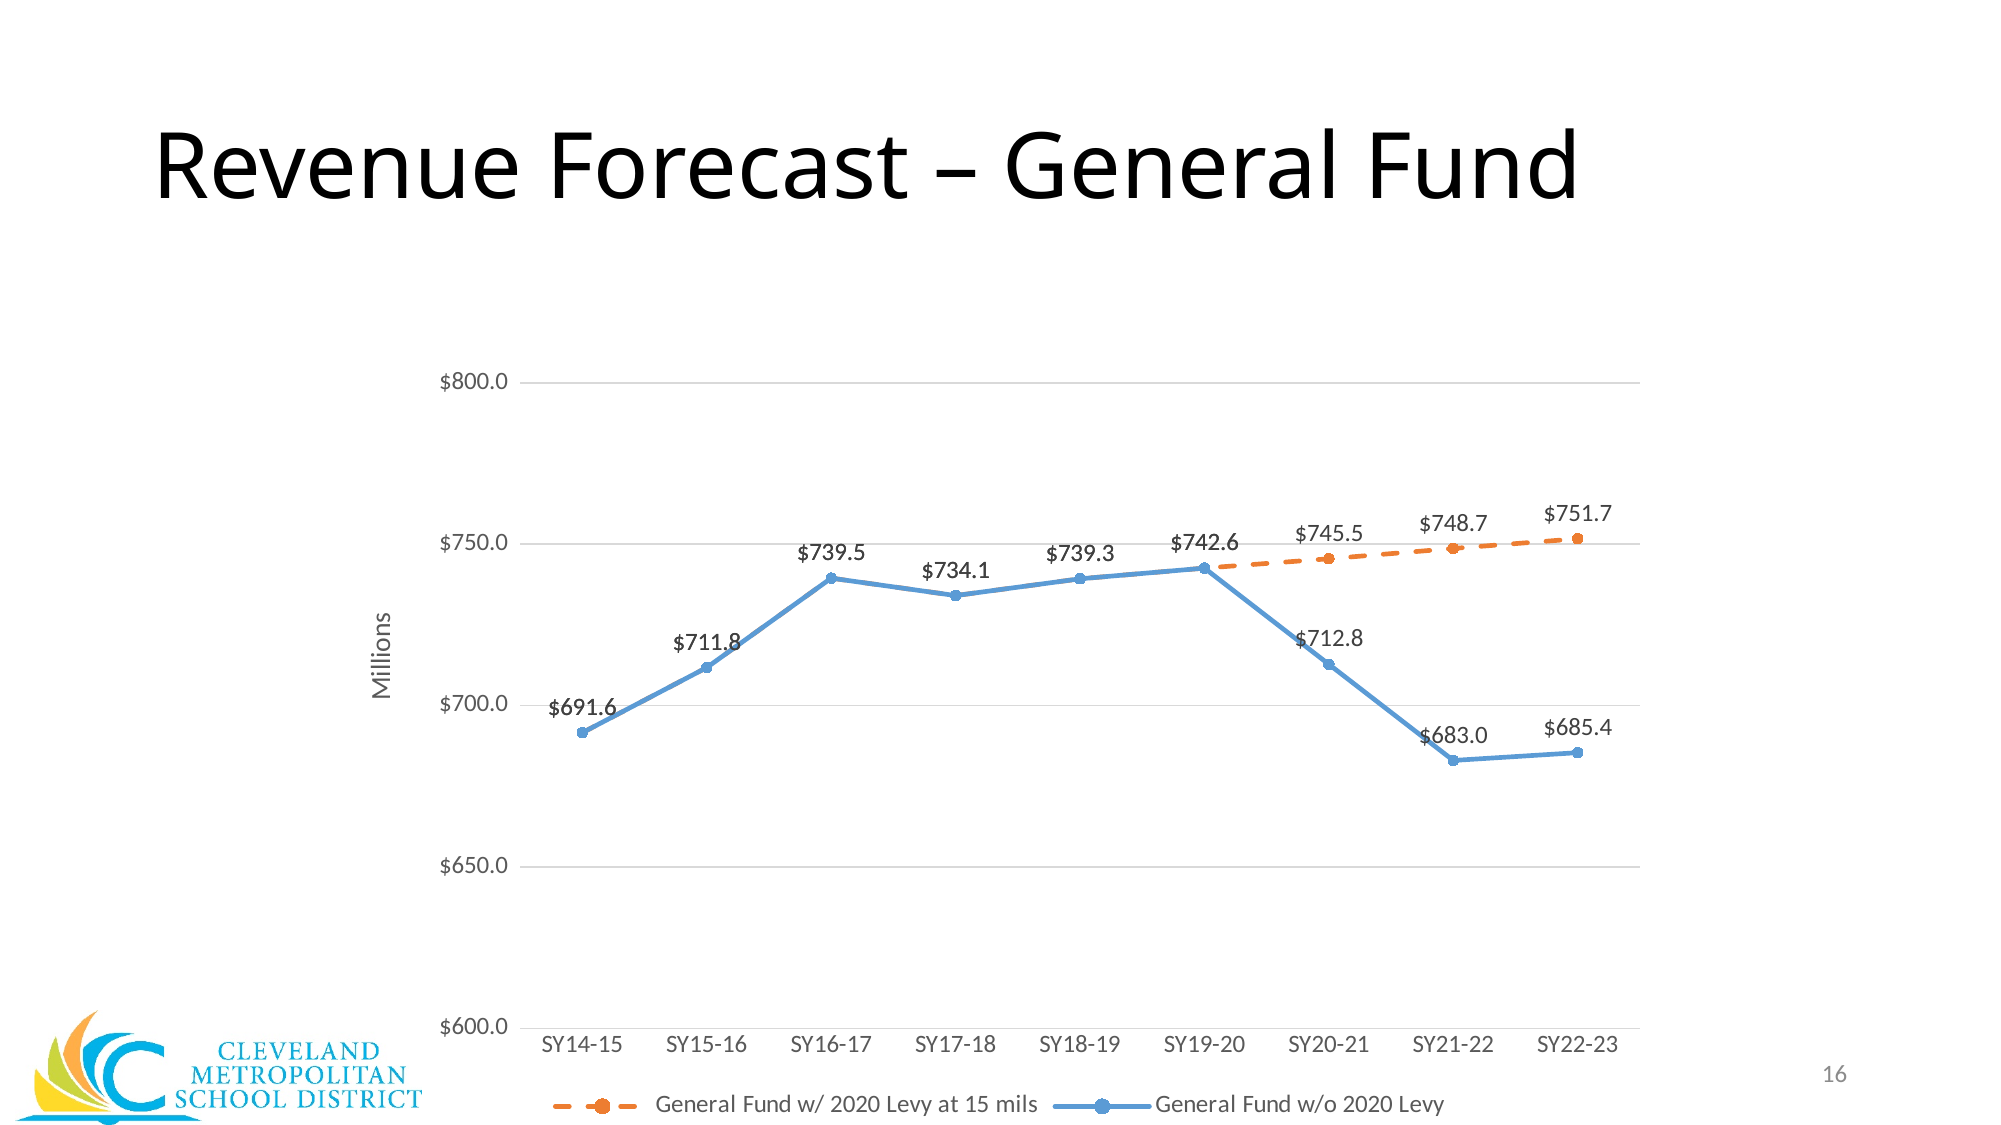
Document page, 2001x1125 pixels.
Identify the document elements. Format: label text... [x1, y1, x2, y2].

chart [333, 236, 1667, 1125]
slide_number 16 [1667, 1042, 1863, 1103]
picture [15, 1010, 333, 1125]
title Revenue Forecast – General Fund [137, 59, 1863, 278]
